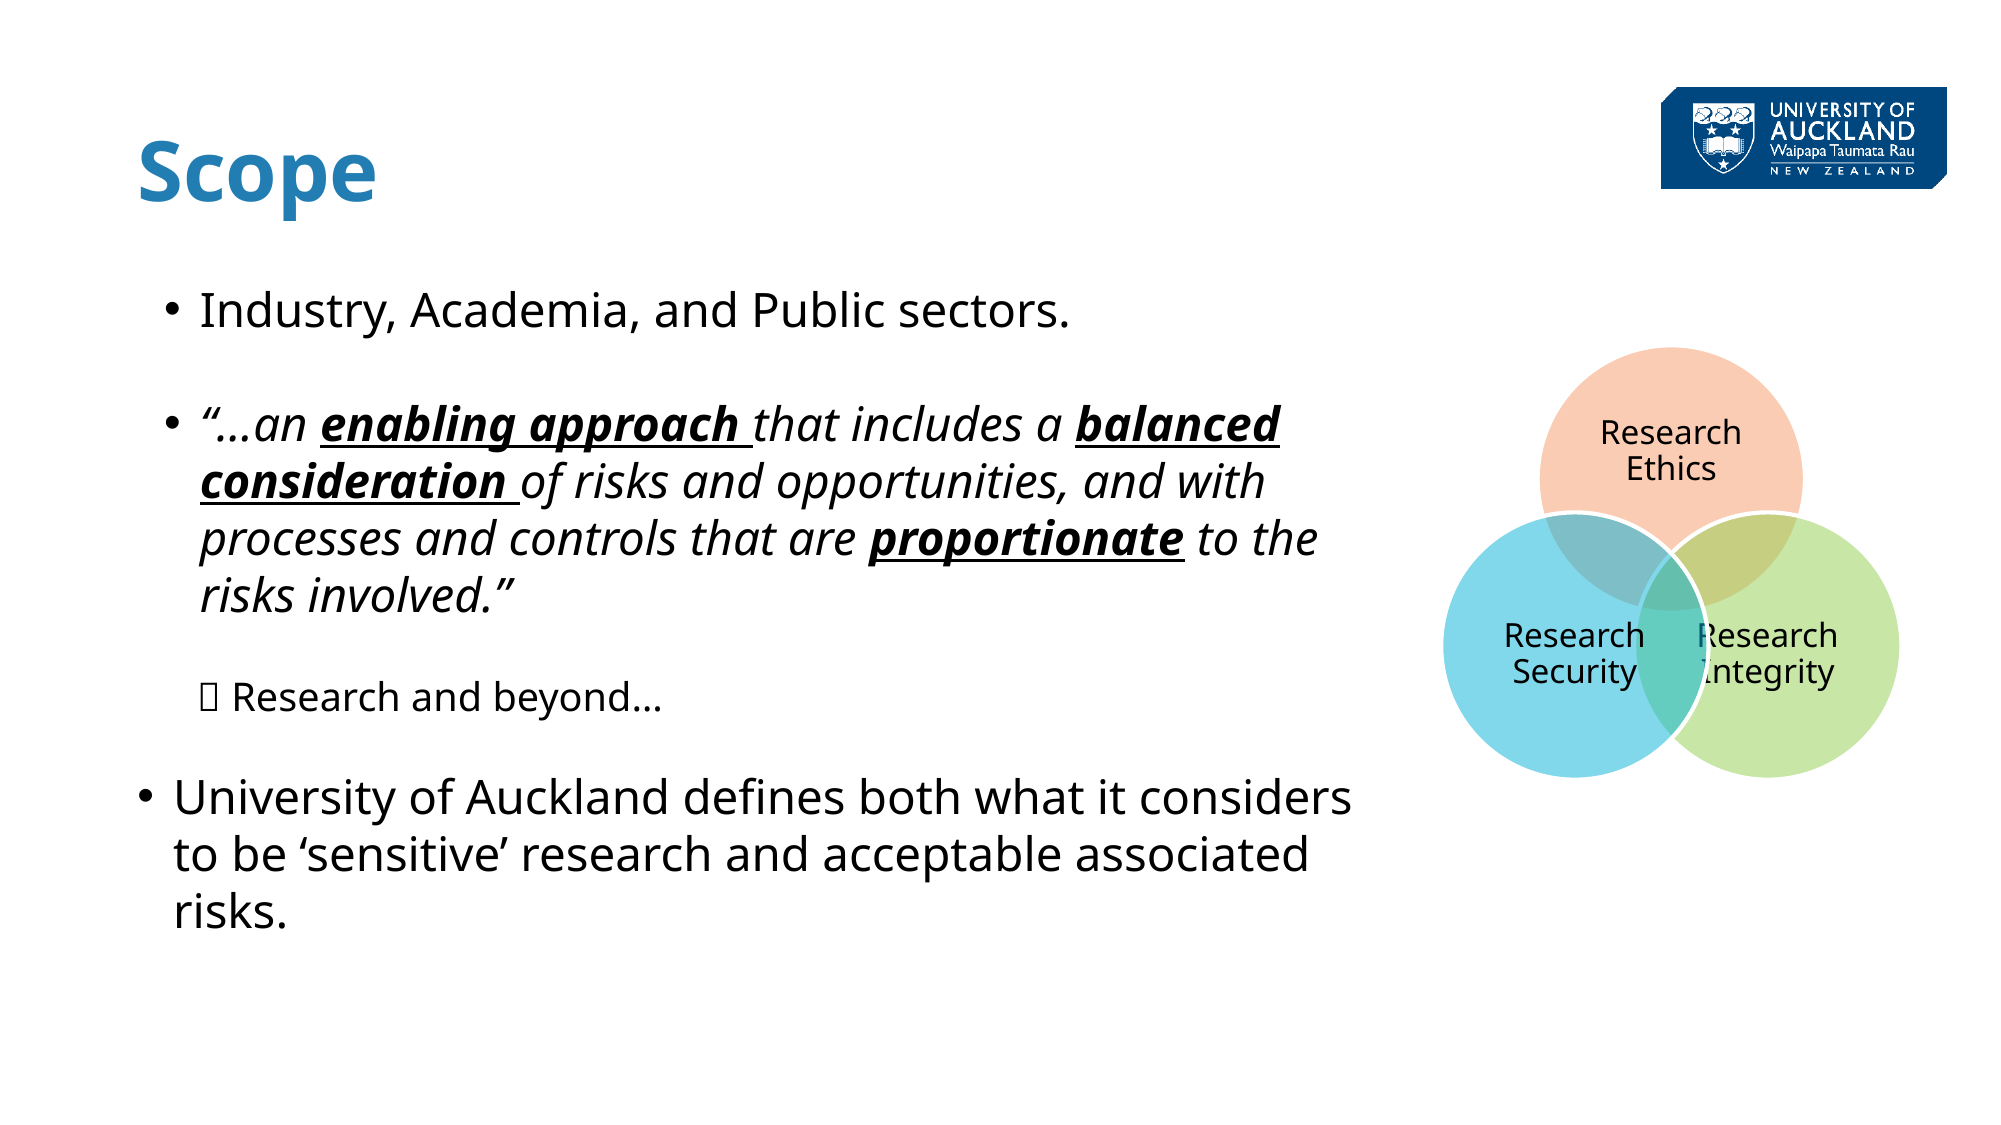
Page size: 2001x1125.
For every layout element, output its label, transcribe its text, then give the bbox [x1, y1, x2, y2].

picture [1661, 87, 1947, 190]
list Industry, Academia, and Public sectors. “…an enabling approach that includes a balanced consideration of risks and opportunities, and with processes and controls that are proportionate to the risks involved.”  Research and beyond… University of Auckland defines both what it considers to be ‘sensitive’ research and acceptable associated risks. [137, 239, 1409, 953]
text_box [1373, 339, 1970, 786]
title Scope [137, 59, 1863, 278]
